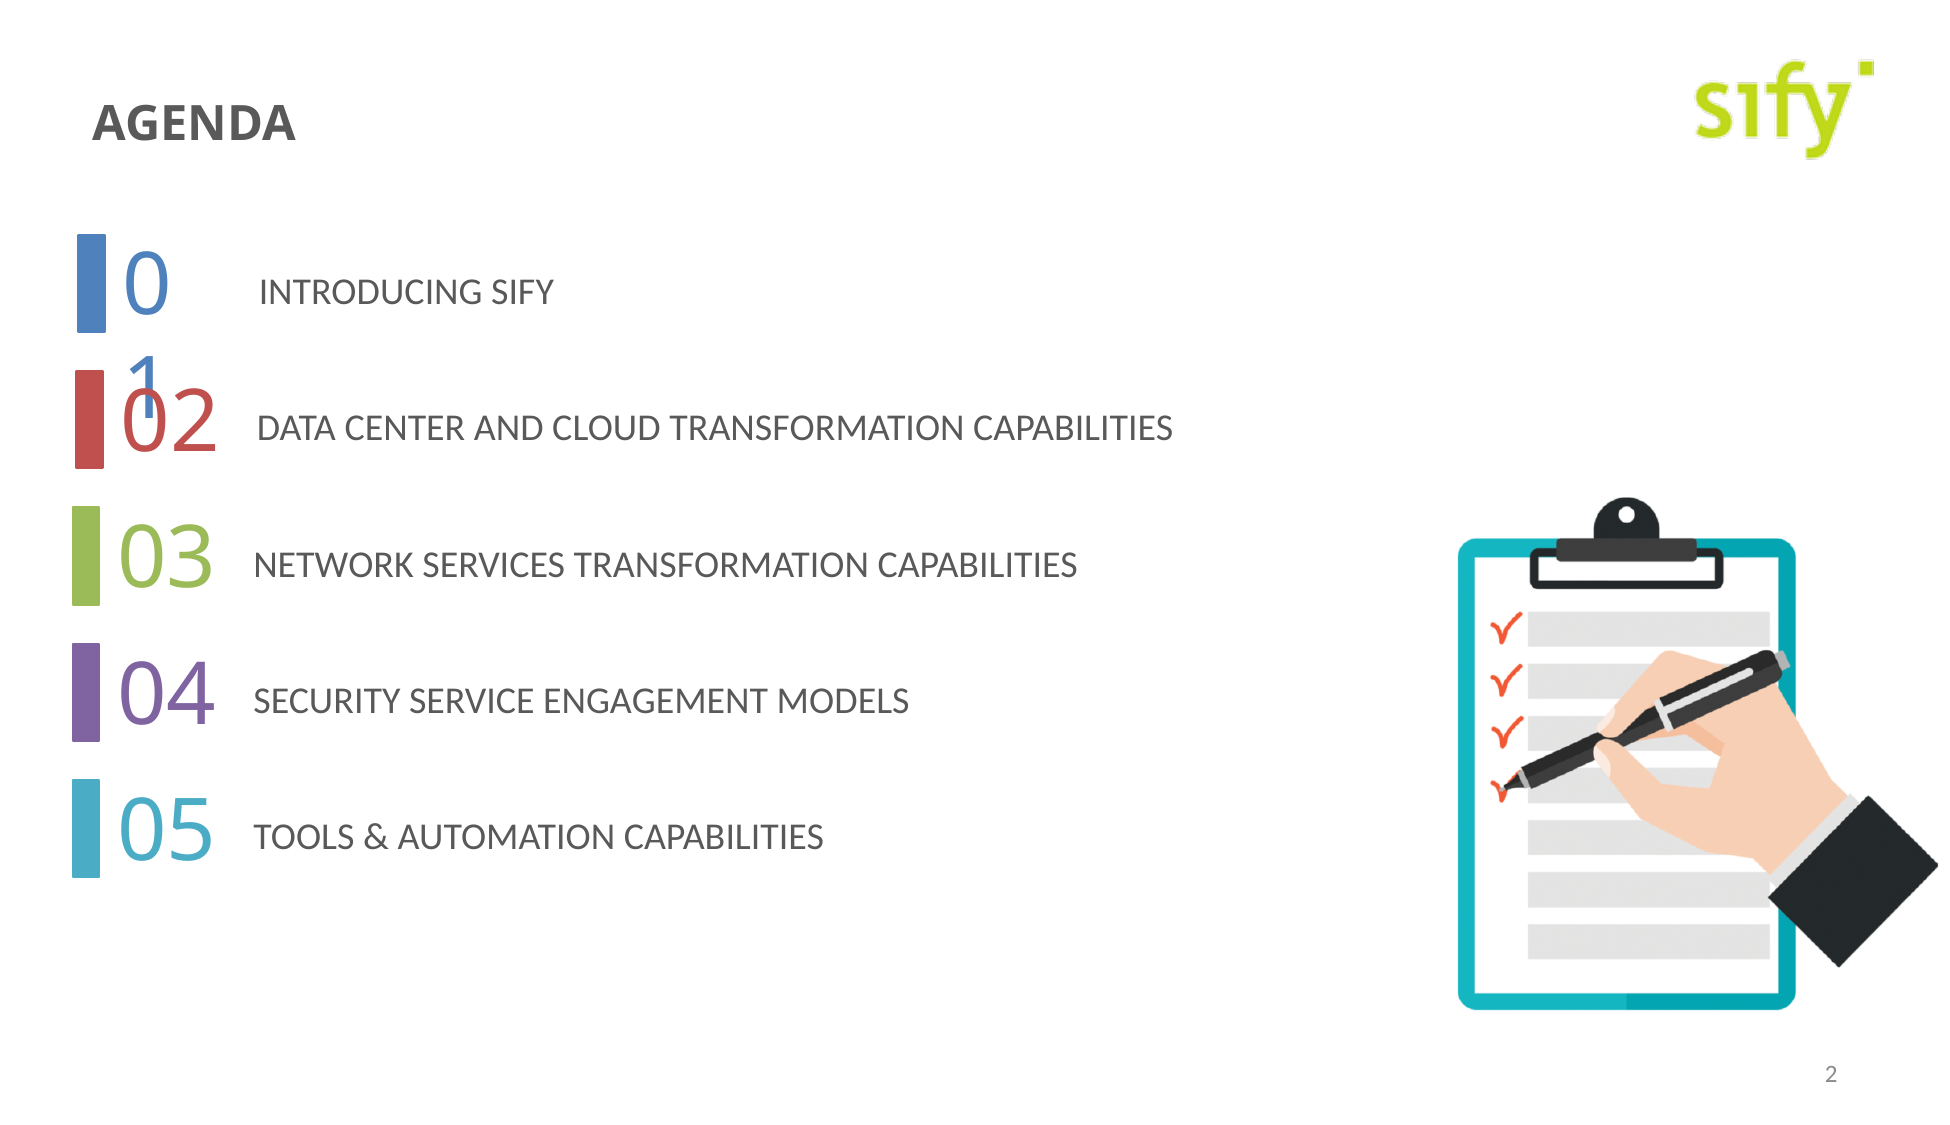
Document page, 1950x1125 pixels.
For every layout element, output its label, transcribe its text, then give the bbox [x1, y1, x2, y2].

picture [1647, 0, 1903, 240]
slide_number 2 [1397, 1042, 1853, 1103]
picture [1443, 493, 1950, 1016]
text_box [76, 357, 1339, 478]
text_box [72, 629, 1057, 751]
title AGENDA [77, 83, 1686, 158]
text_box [78, 220, 1062, 342]
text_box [72, 493, 1216, 615]
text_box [72, 766, 1057, 887]
